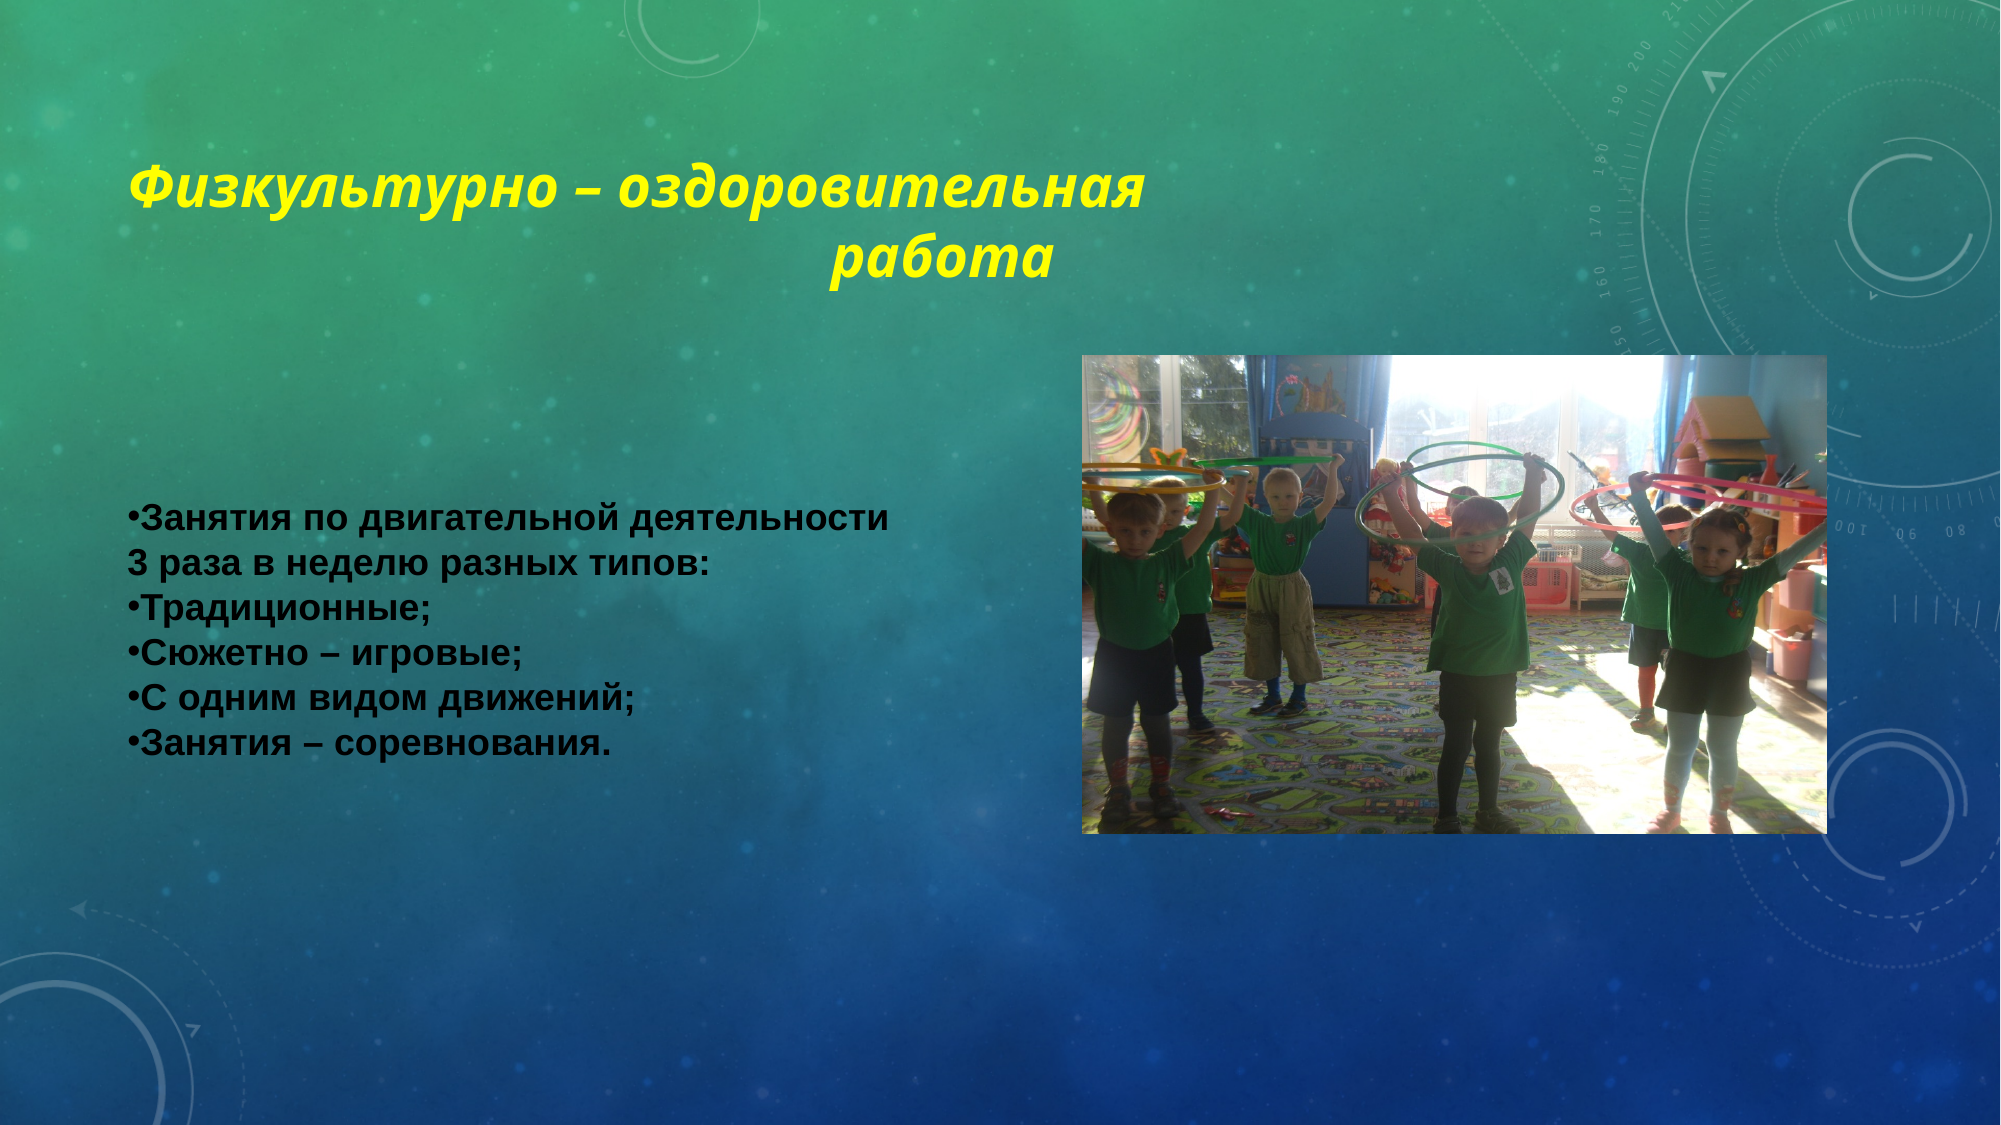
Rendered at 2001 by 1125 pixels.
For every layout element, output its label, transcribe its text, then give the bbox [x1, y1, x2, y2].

text_box Физкультурно – оздоровительная работа [112, 99, 1775, 339]
picture [0, 0, 2001, 1125]
text_box Занятия по двигательной деятельности 3 раза в неделю разных типов: Традиционные; Сюжетно – игровые; С одним видом движений; Занятия – соревнования. [112, 351, 932, 950]
